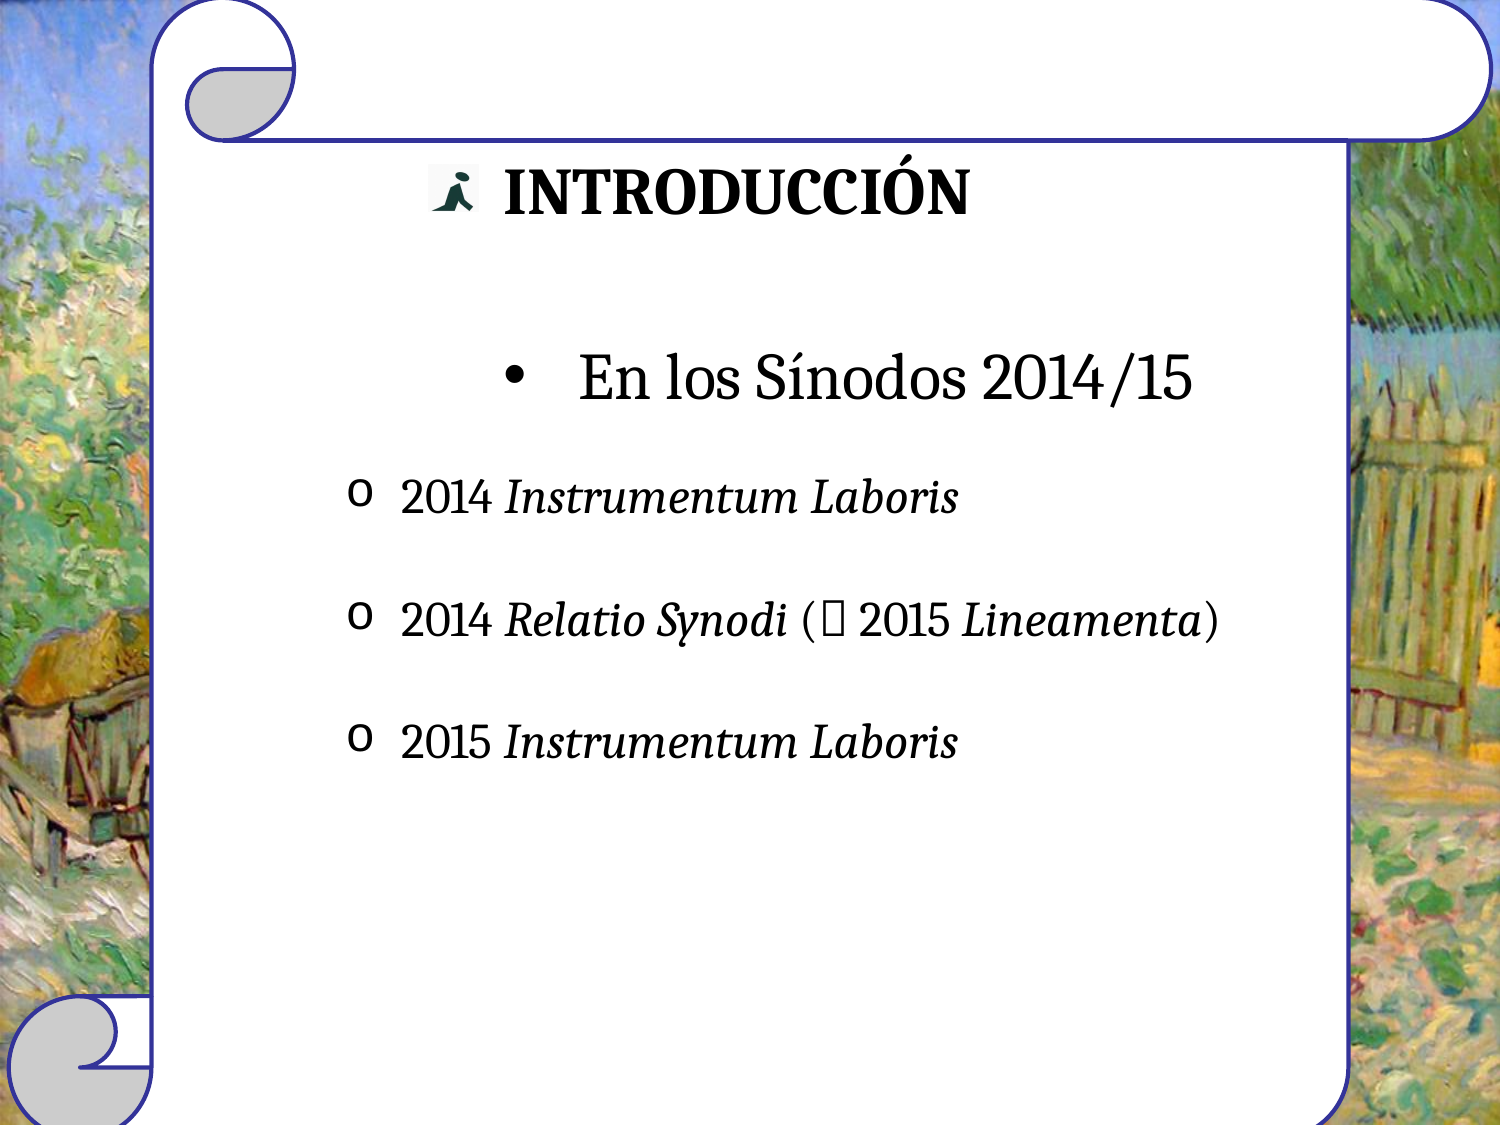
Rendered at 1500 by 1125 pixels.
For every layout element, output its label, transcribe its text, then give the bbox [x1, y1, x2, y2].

text_box Introducción En los Sínodos 2014/15 [6, 0, 1494, 1125]
picture [1324, 0, 1500, 1125]
picture [428, 164, 479, 212]
text_box 2014 Instrumentum Laboris 2014 Relatio Synodi ( 2015 Lineamenta) 2015 Instrumentum Laboris [194, 456, 1329, 776]
picture [0, 0, 195, 1125]
